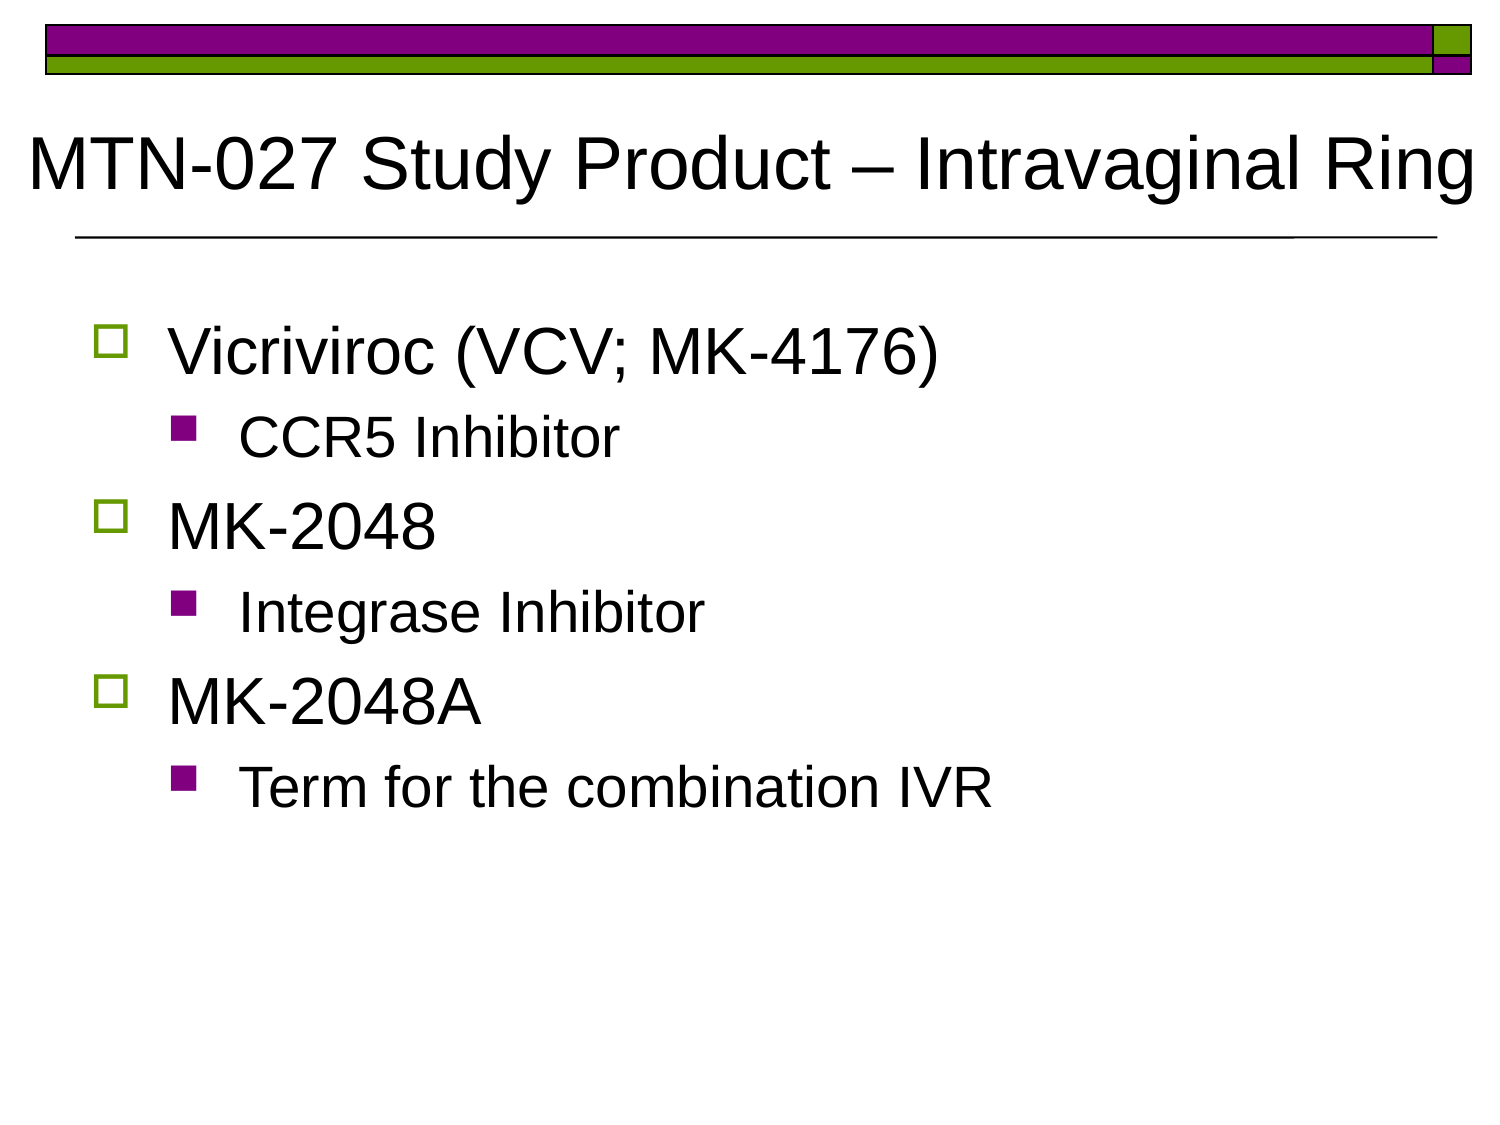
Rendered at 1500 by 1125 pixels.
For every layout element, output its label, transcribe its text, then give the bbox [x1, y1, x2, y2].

list Vicriviroc (VCV; MK-4176) CCR5 Inhibitor MK-2048 Integrase Inhibitor MK-2048A Term for the combination IVR [74, 299, 1426, 1006]
title MTN-027 Study Product – Intravaginal Ring [12, 87, 1500, 213]
